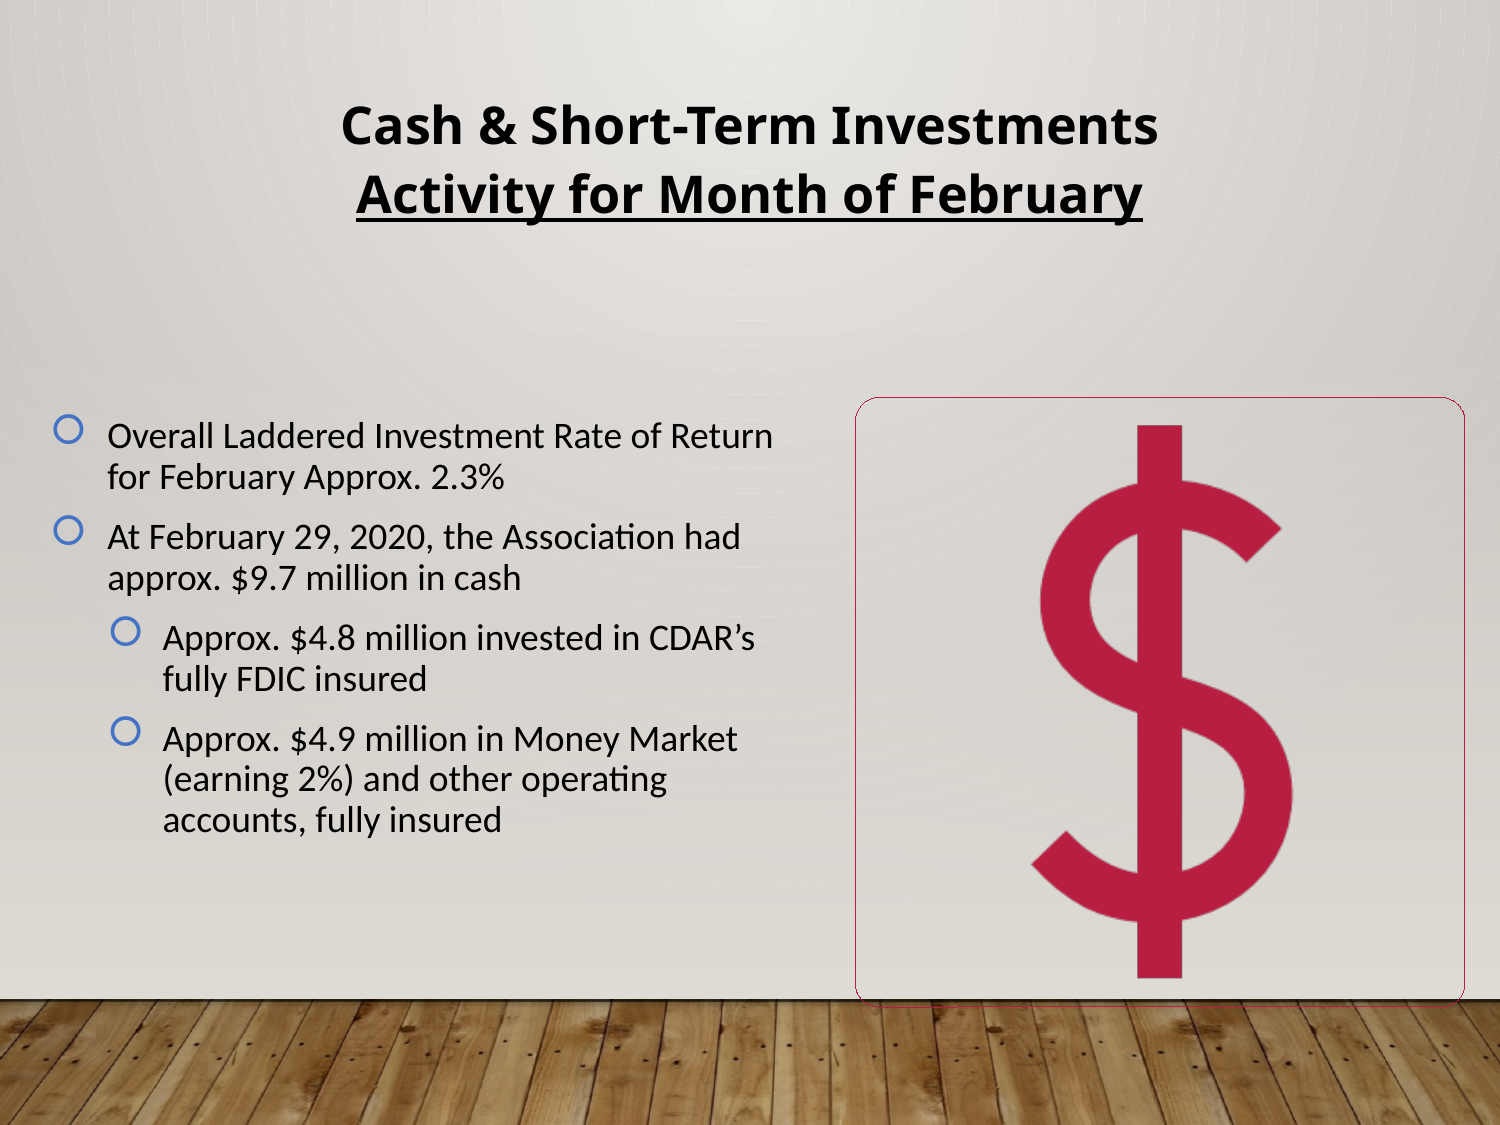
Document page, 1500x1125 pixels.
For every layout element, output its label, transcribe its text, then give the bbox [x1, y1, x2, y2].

text_box Overall Laddered Investment Rate of Return for February Approx. 2.3% At February 29, 2020, the Association had approx. $9.7 million in cash Approx. $4.8 million invested in CDAR’s fully FDIC insured Approx. $4.9 million in Money Market (earning 2%) and other operating accounts, fully insured [35, 275, 809, 981]
text_box Cash & Short-Term Investments Activity for Month of February [99, 73, 1401, 233]
picture [0, 397, 1500, 1125]
